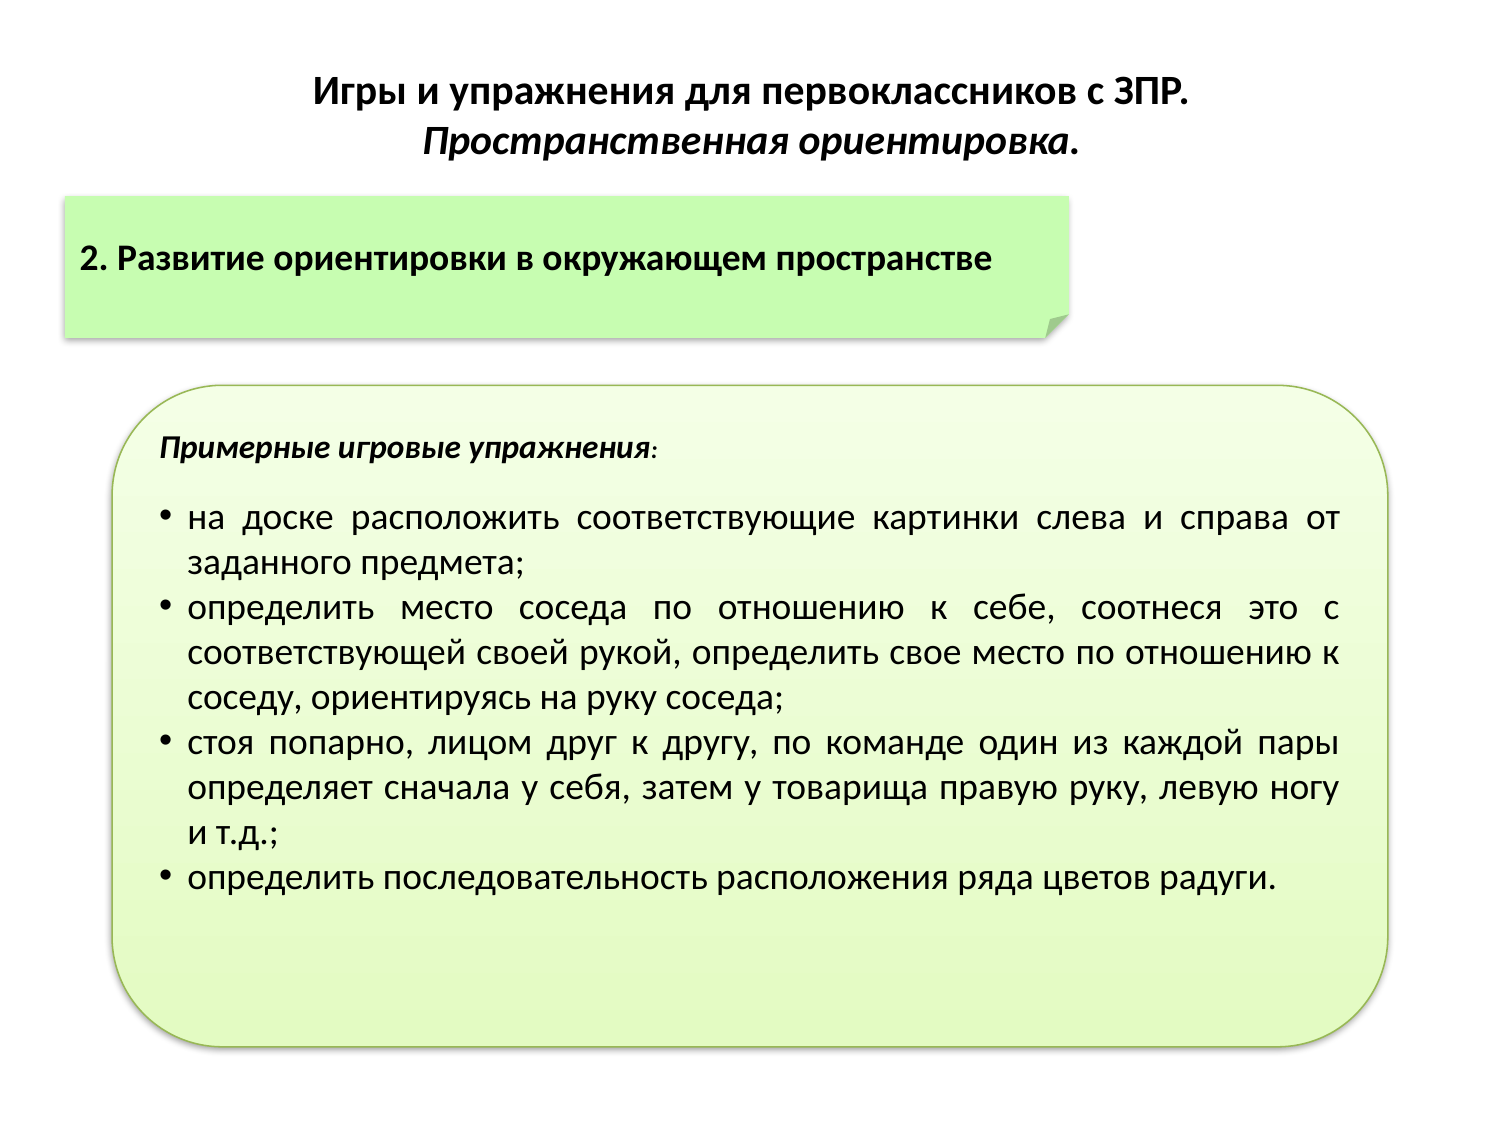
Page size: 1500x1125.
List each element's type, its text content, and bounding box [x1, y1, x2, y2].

title Игры и упражнения для первоклассников с ЗПР. Пространственная ориентировка. [76, 54, 1427, 171]
text_box 2. Развитие ориентировки в окружающем пространстве [64, 196, 1069, 338]
text_box Примерные игровые упражнения: на доске расположить соответствующие картинки слева и справа от заданного предмета; определить место соседа по отношению к себе, соотнеся это с соответствующей своей рукой, определить свое место по отношению к соседу, ориентируясь на руку соседа; стоя попарно, лицом друг к другу, по команде один из каждой пары определяет сначала у себя, затем у товарища правую руку, левую ногу и т.д.; определить последовательность расположения ряда цветов радуги. [111, 384, 1389, 1048]
